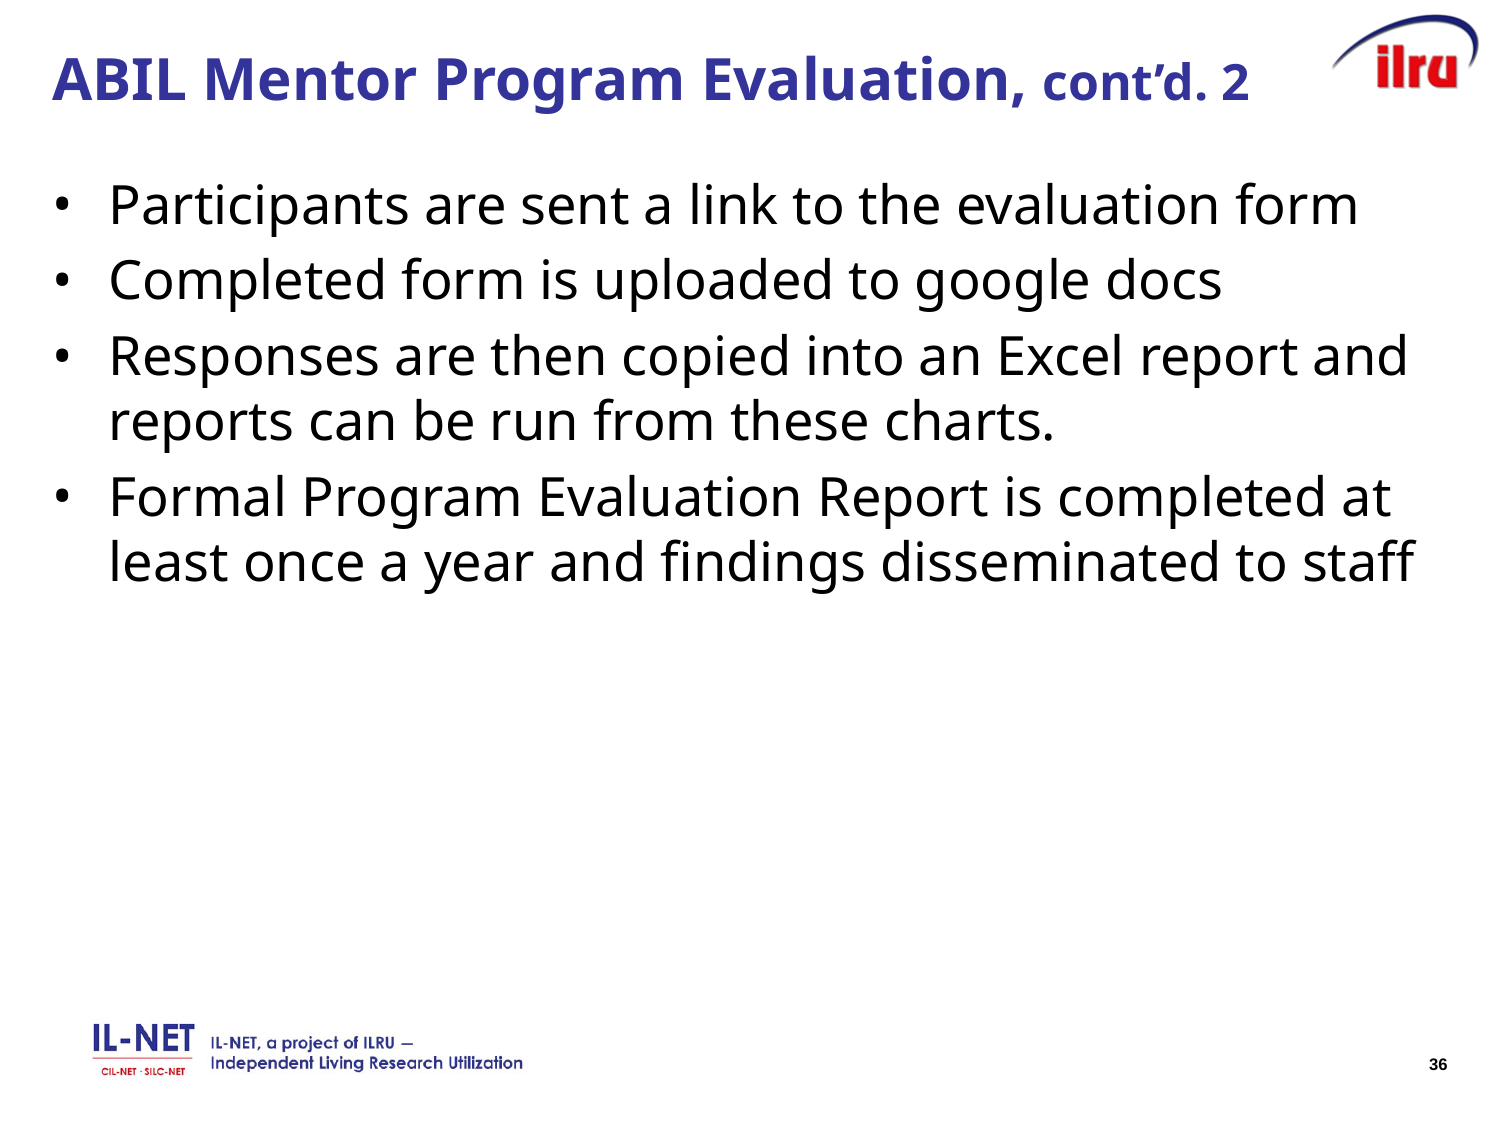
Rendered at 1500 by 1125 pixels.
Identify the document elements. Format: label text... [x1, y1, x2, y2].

picture [75, 1005, 540, 1092]
list Participants are sent a link to the evaluation form Completed form is uploaded to google docs Responses are then copied into an Excel report and reports can be run from these charts. Formal Program Evaluation Report is completed at least once a year and findings disseminated to staff [37, 162, 1475, 1000]
title ABIL Mentor Program Evaluation, cont’d. 2 [37, 12, 1300, 143]
picture [1330, 12, 1494, 90]
